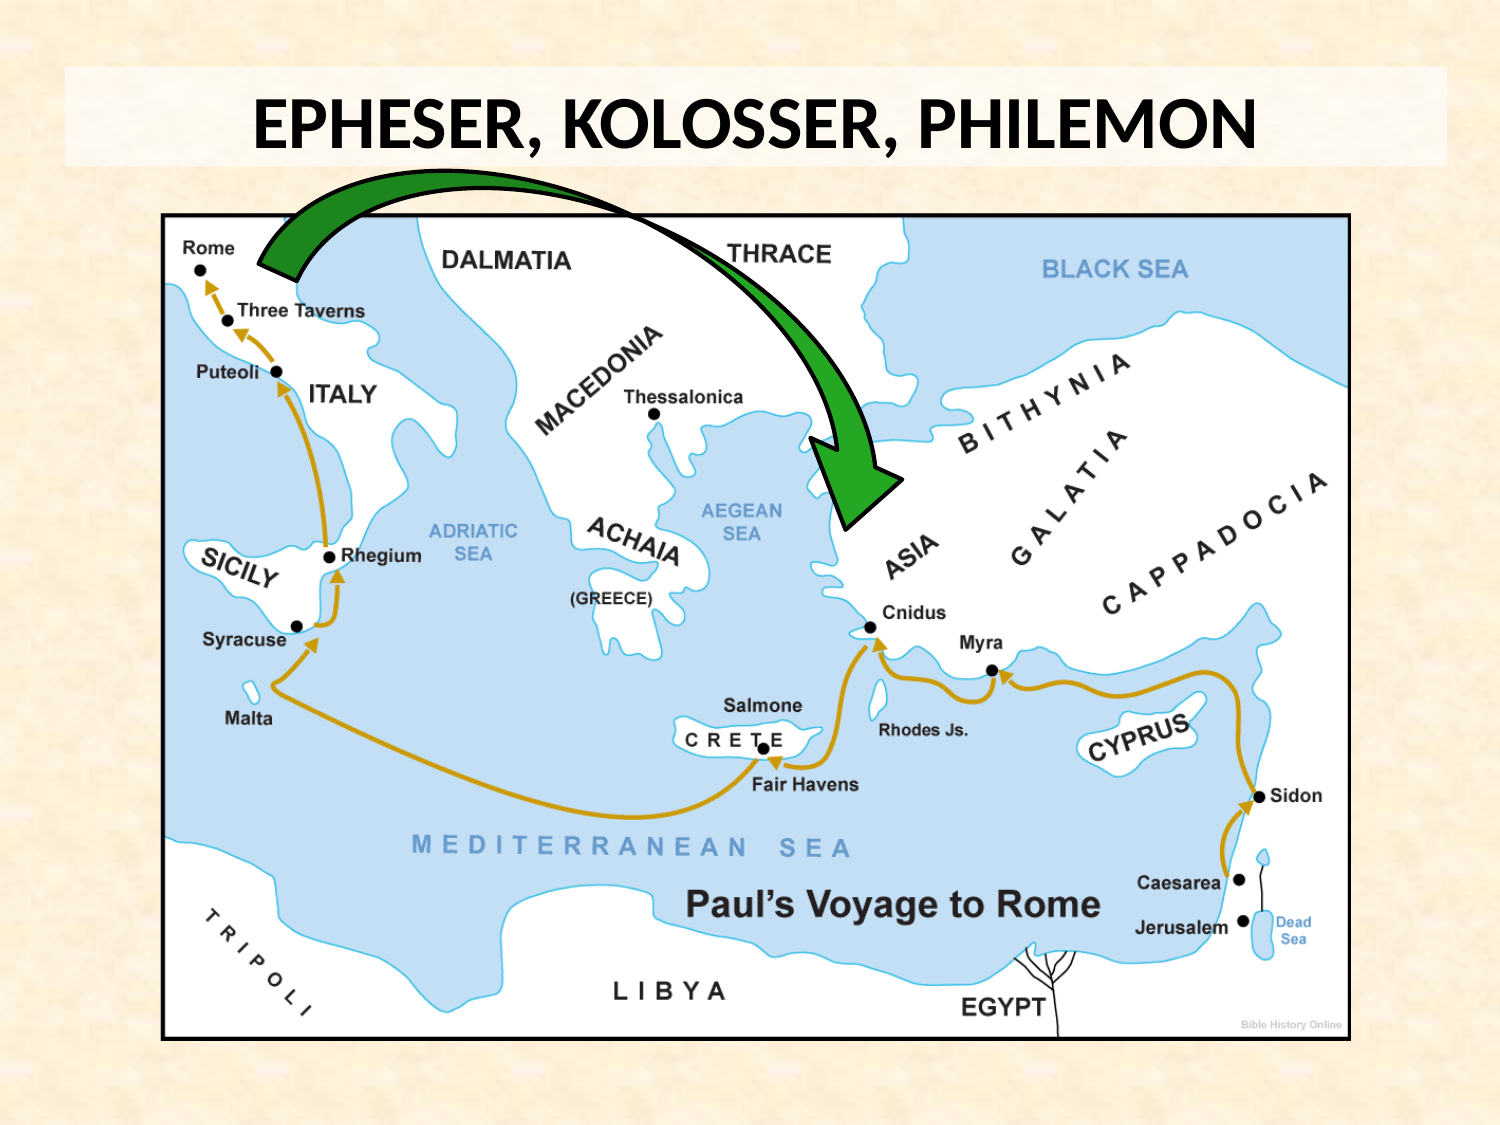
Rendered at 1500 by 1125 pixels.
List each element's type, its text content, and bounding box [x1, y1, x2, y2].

text_box EPHESER, KOLOSSER, PHILEMON [64, 66, 1447, 167]
picture [0, 0, 1500, 1125]
text_box [297, 168, 630, 212]
